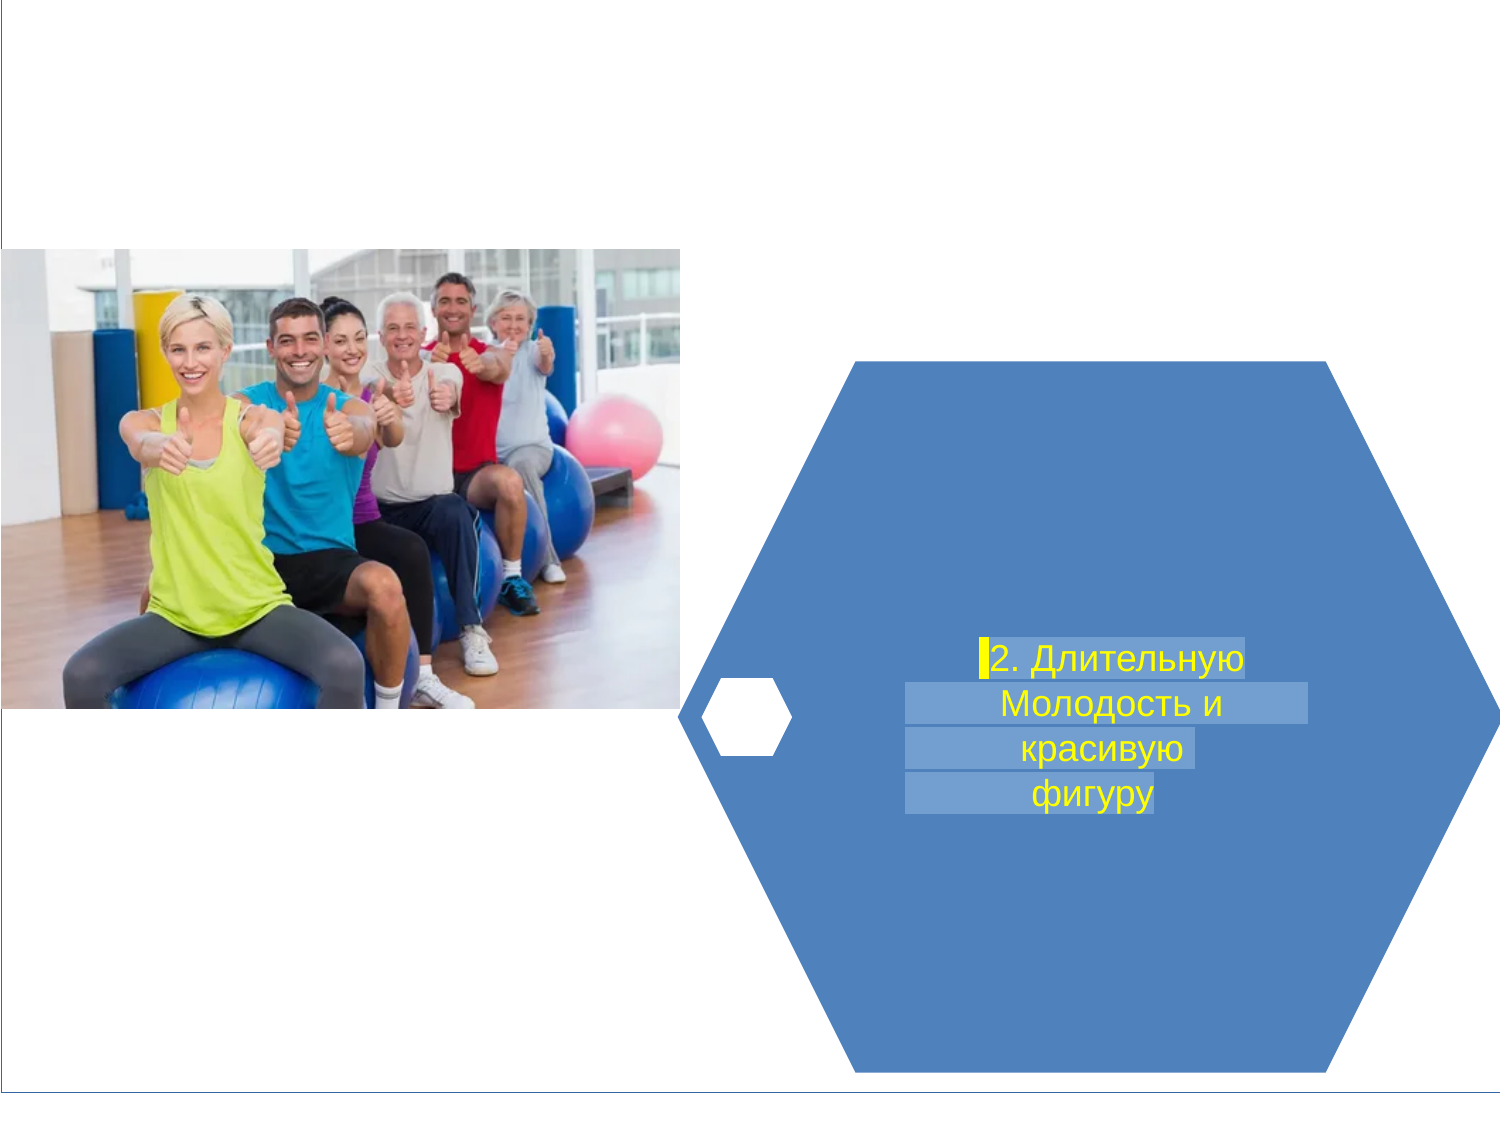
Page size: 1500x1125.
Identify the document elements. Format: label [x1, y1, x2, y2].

picture [0, 249, 681, 709]
text_box [0, 0, 1500, 1093]
